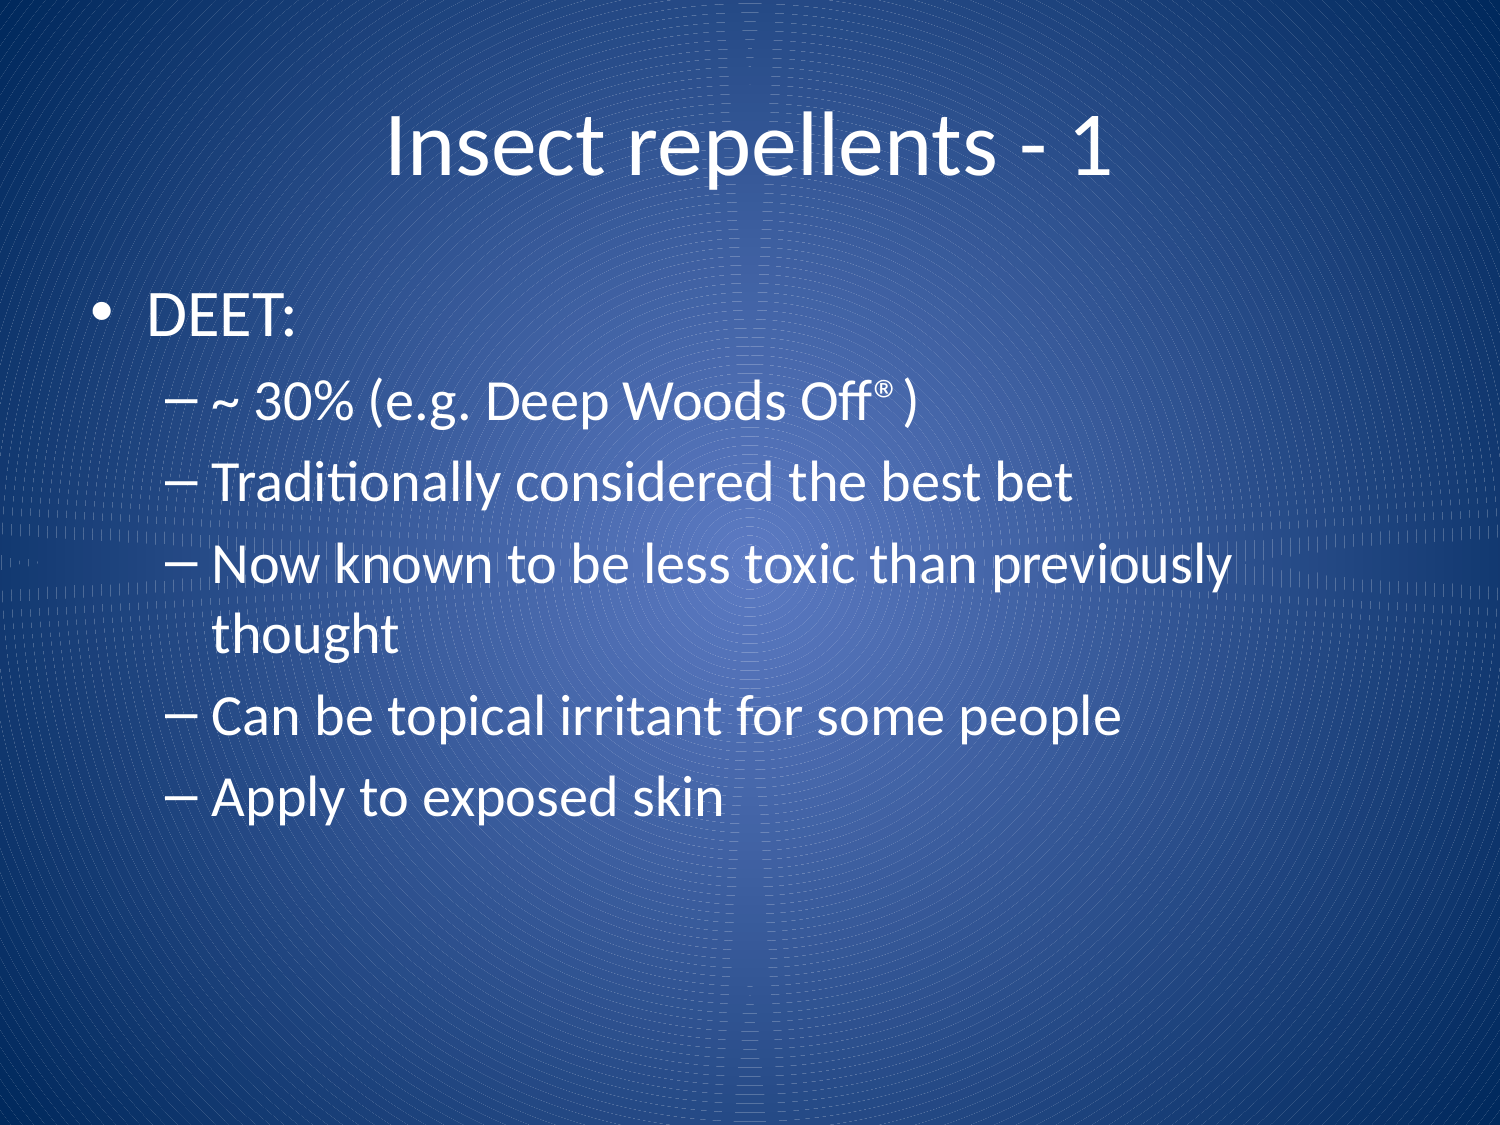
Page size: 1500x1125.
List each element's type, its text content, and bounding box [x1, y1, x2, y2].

title Insect repellents - 1 [74, 44, 1426, 233]
list DEET: ~ 30% (e.g. Deep Woods Off®) Traditionally considered the best bet Now known to be less toxic than previously thought Can be topical irritant for some people Apply to exposed skin [74, 262, 1426, 1006]
